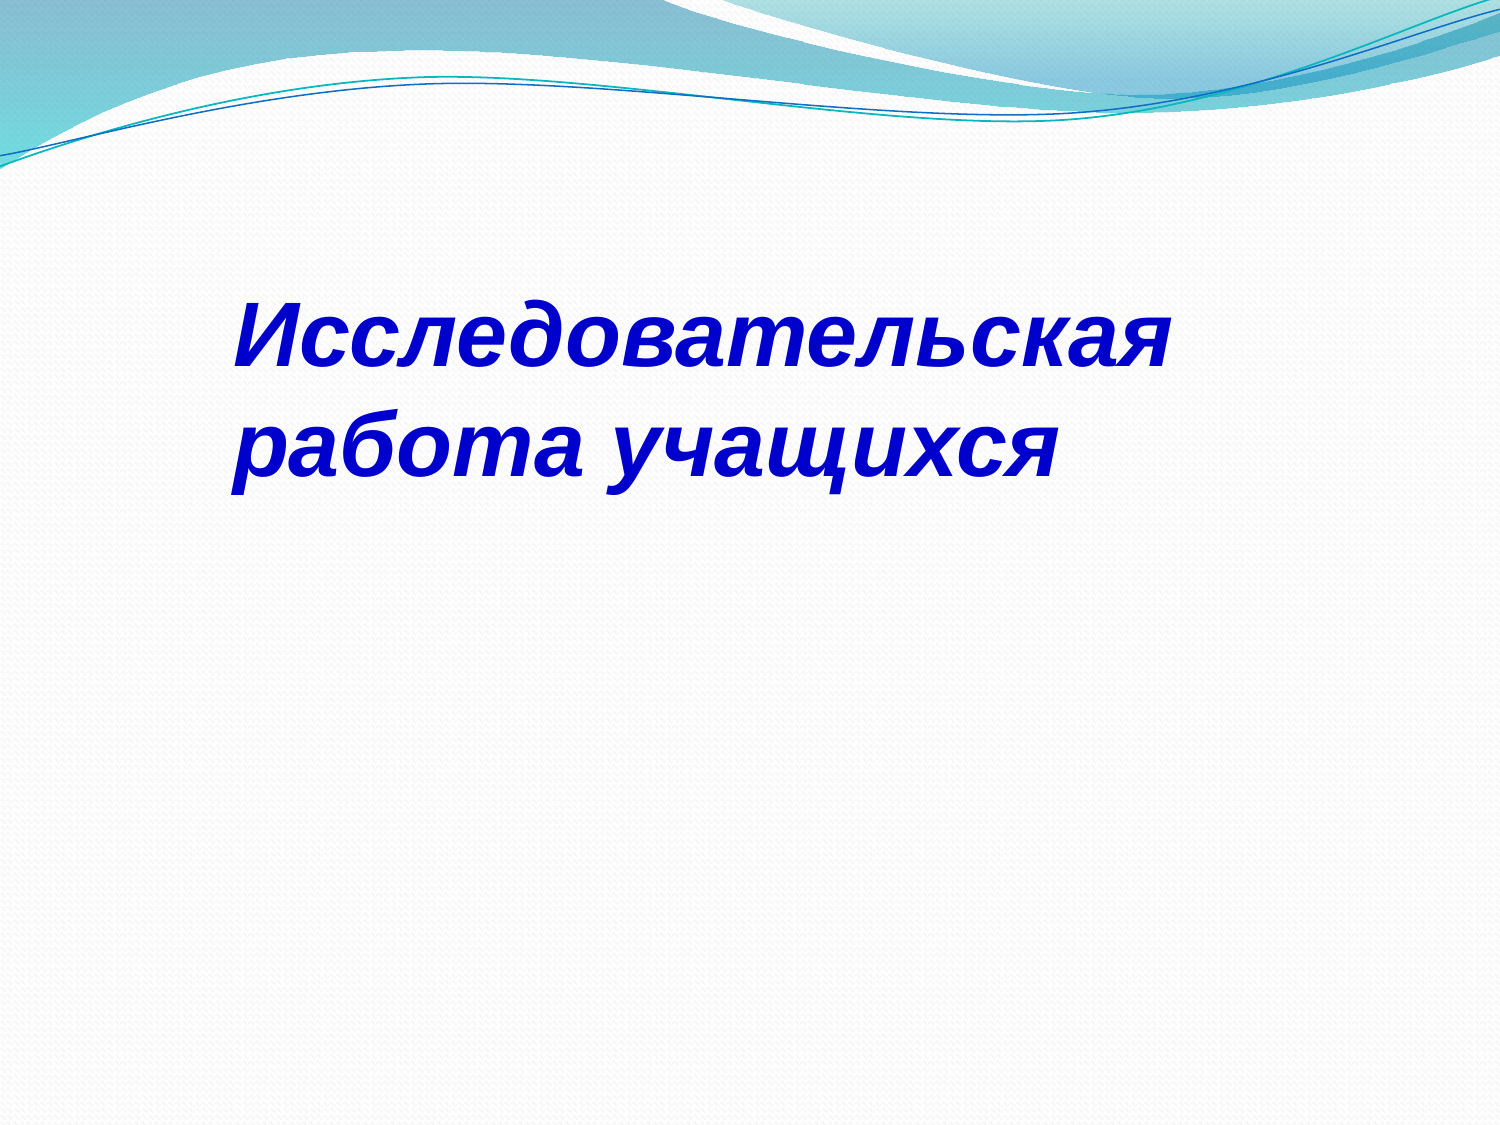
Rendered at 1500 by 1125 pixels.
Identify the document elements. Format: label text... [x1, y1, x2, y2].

text_box Исследовательская работа учащихся [218, 267, 1353, 502]
